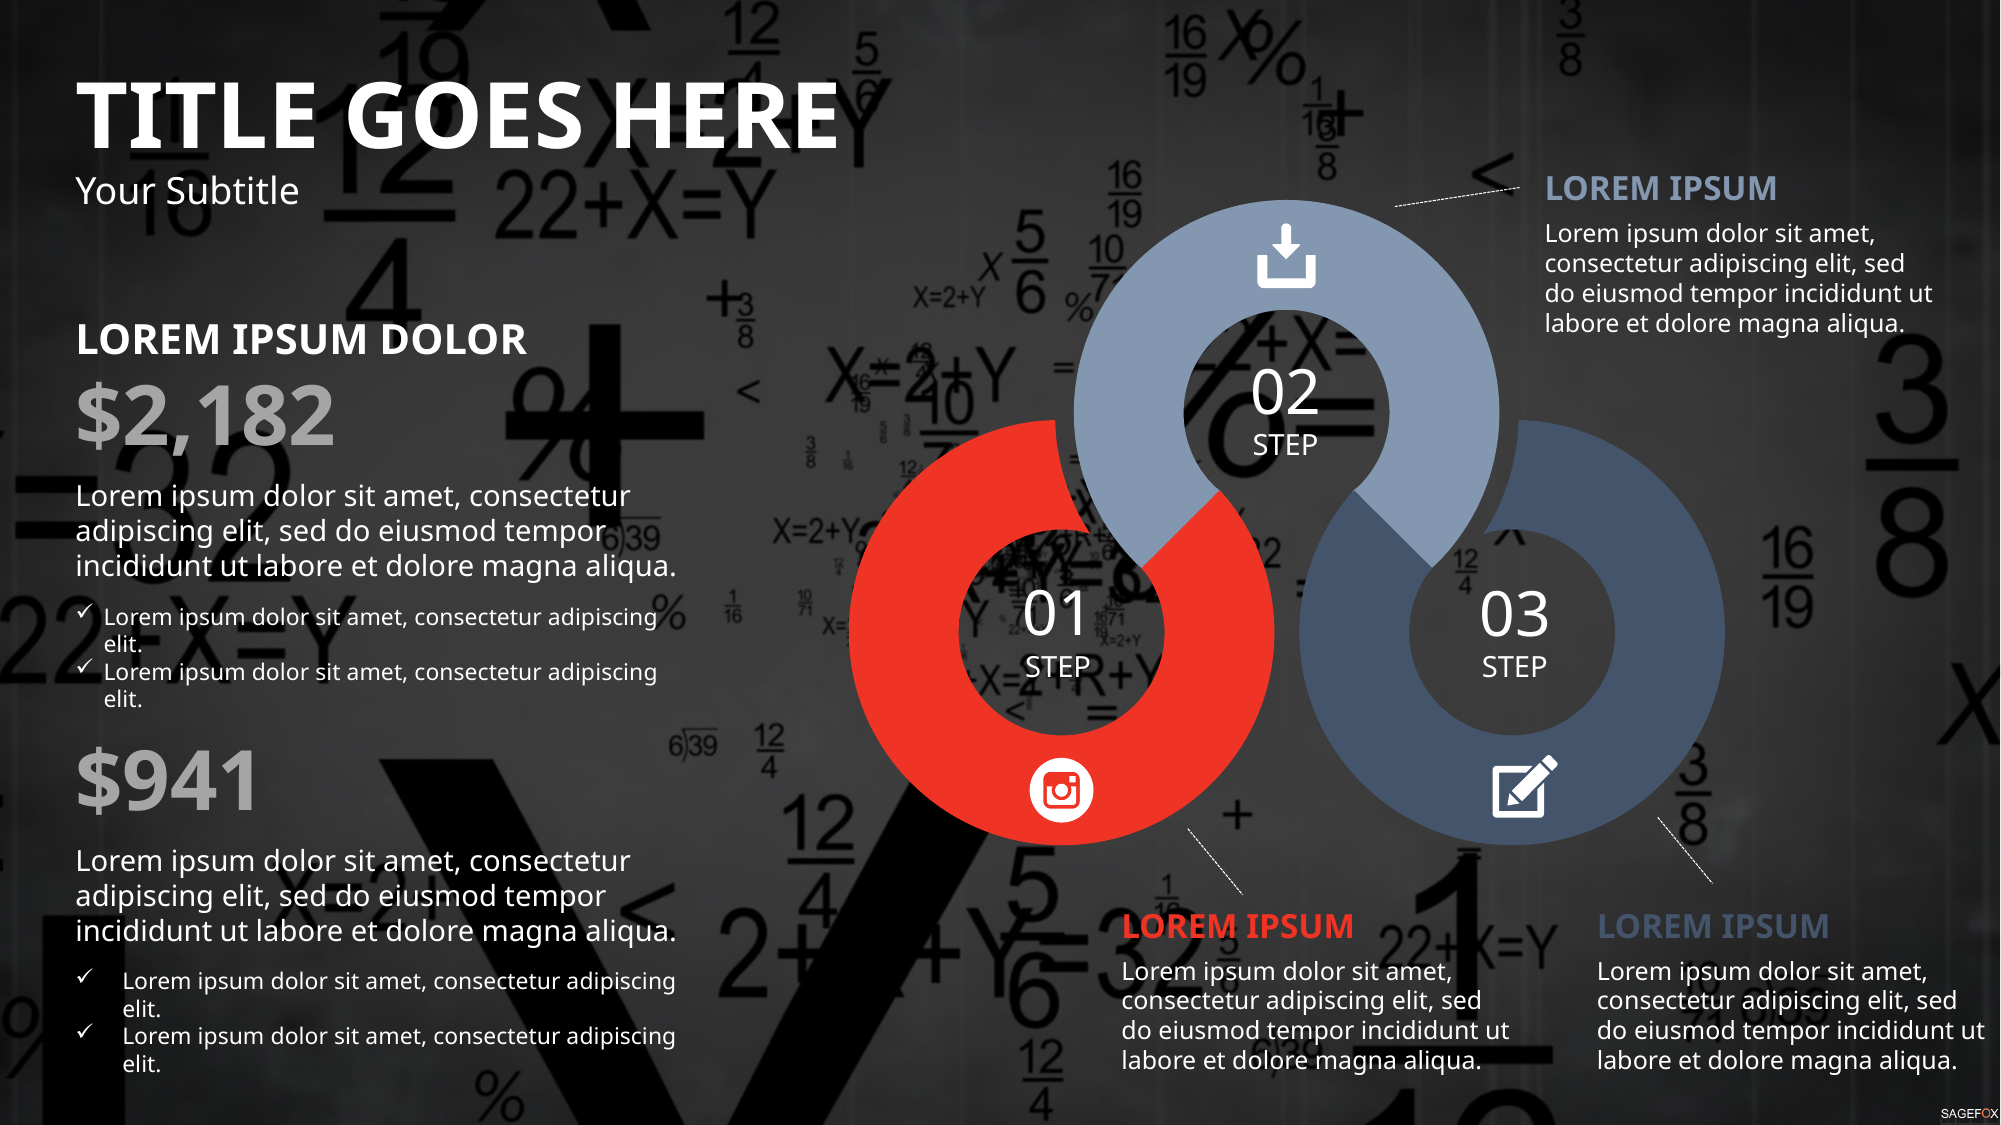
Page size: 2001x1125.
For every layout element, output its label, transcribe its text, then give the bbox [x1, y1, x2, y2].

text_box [1657, 817, 1713, 884]
text_box 01 STEP [1004, 565, 1112, 691]
text_box LOREM IPSUM Lorem ipsum dolor sit amet, consectetur adipiscing elit, sed do eiusmod tempor incididunt ut labore et dolore magna aliqua. [1534, 162, 1948, 343]
text_box [1072, 198, 1501, 569]
text_box TITLE GOES HERE Your Subtitle [60, 49, 1036, 220]
text_box LOREM IPSUM Lorem ipsum dolor sit amet, consectetur adipiscing elit, sed do eiusmod tempor incididunt ut labore et dolore magna aliqua. [1586, 900, 2000, 1080]
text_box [1394, 187, 1520, 207]
text_box LOREM IPSUM Lorem ipsum dolor sit amet, consectetur adipiscing elit, sed do eiusmod tempor incididunt ut labore et dolore magna aliqua. [1111, 900, 1525, 1080]
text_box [1257, 223, 1316, 289]
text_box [1029, 757, 1094, 823]
text_box 02 STEP [1232, 344, 1340, 469]
text_box LOREM IPSUM DOLOR $2,182 Lorem ipsum dolor sit amet, consectetur adipiscing elit, sed do eiusmod tempor incididunt ut labore et dolore magna aliqua. Lorem ipsum dolor sit amet, consectetur adipiscing elit. Lorem ipsum dolor sit amet, consectetur adipiscing elit. $941 Lorem ipsum dolor sit amet, consectetur adipiscing elit, sed do eiusmod tempor incididunt ut labore et dolore magna aliqua. Lorem ipsum dolor sit amet, consectetur adipiscing elit. Lorem ipsum dolor sit amet, consectetur adipiscing elit. [60, 305, 719, 1120]
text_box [1187, 828, 1243, 895]
text_box [847, 418, 1276, 847]
text_box [1298, 418, 1726, 847]
picture [0, 0, 2001, 1125]
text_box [1492, 755, 1558, 818]
text_box 03 STEP [1461, 566, 1569, 691]
